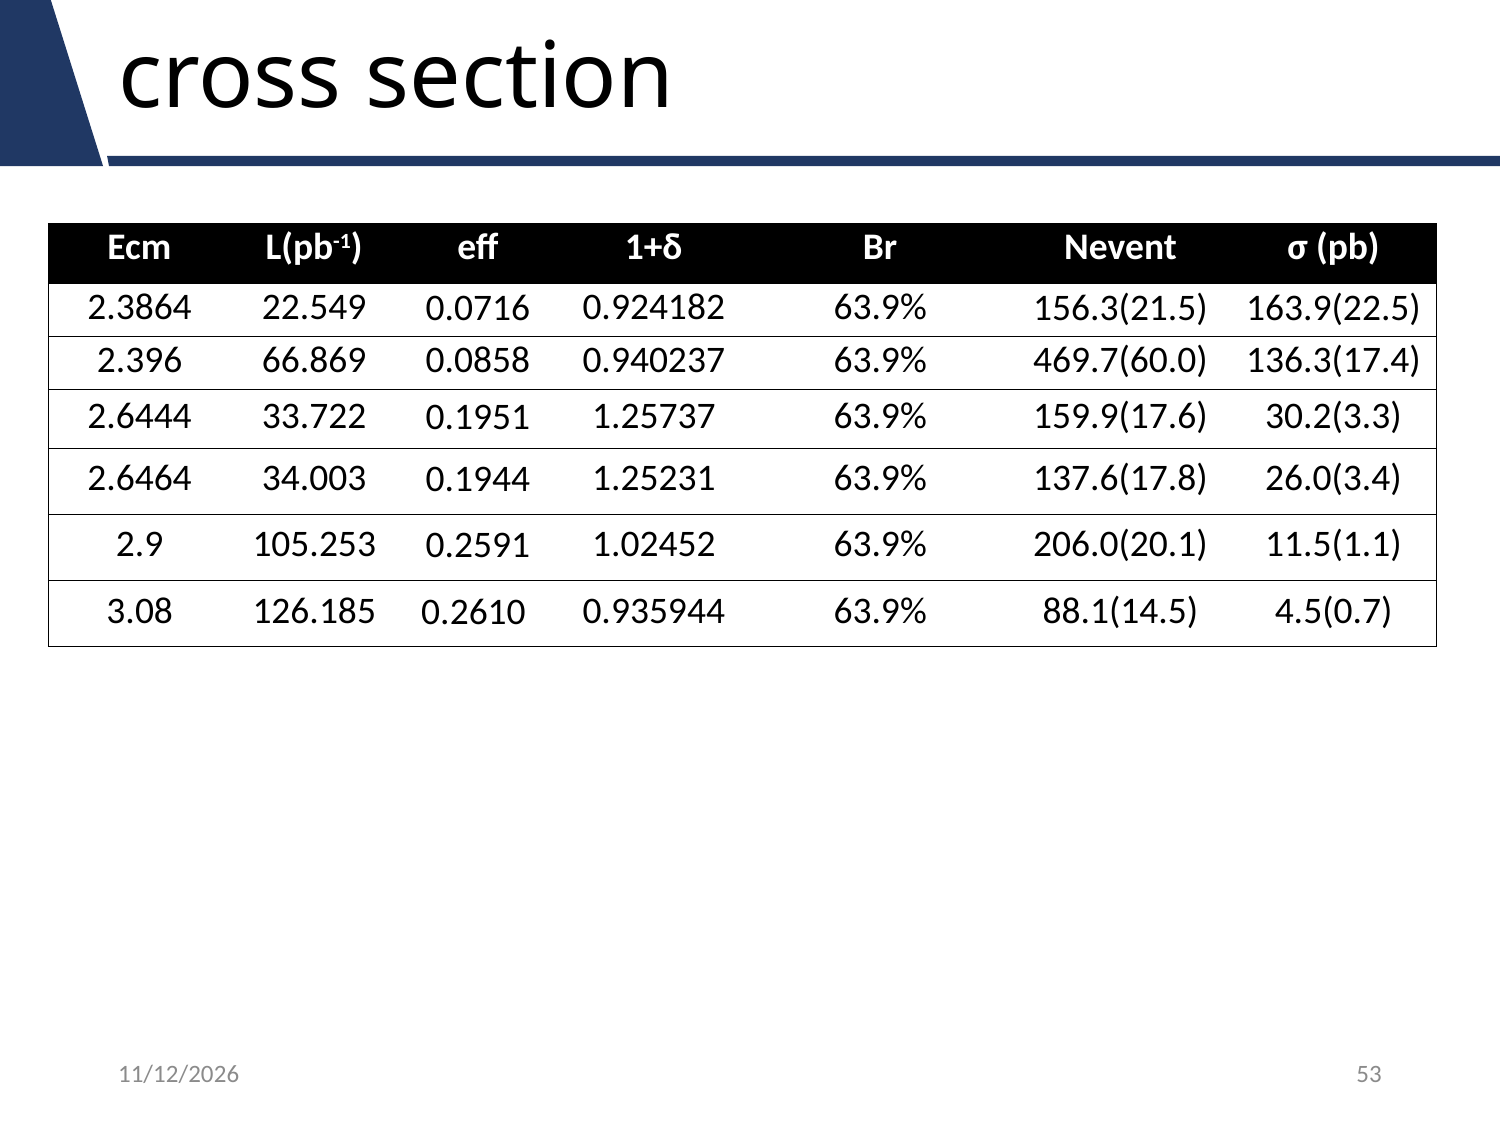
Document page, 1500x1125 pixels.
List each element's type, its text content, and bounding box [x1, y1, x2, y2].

table_cell 159.9(17.6) [1011, 390, 1230, 448]
table_cell 22.549 [231, 284, 397, 336]
table_cell 0.924182 [558, 284, 749, 336]
table_cell 137.6(17.8) [1011, 449, 1230, 514]
table_cell 206.0(20.1) [1011, 515, 1230, 580]
table_cell 0.2610 [397, 581, 558, 646]
table_cell 63.9% [749, 515, 1011, 580]
table_header eff [397, 224, 558, 283]
table_cell 4.5(0.7) [1230, 581, 1436, 646]
table_cell 1.02452 [558, 515, 749, 580]
table_cell 2.6464 [49, 449, 231, 514]
table_cell 1.25231 [558, 449, 749, 514]
table_header σ (pb) [1230, 224, 1436, 283]
table_cell 163.9(22.5) [1230, 284, 1436, 336]
table_header L(pb-1) [231, 224, 397, 283]
table_cell 2.9 [49, 515, 231, 580]
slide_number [103, 1042, 441, 1103]
table_header Nevent [1011, 224, 1230, 283]
table_cell 63.9% [749, 337, 1011, 389]
table_cell 2.3864 [49, 284, 231, 336]
table_cell 11.5(1.1) [1230, 515, 1436, 580]
table_cell 88.1(14.5) [1011, 581, 1230, 646]
table_cell 105.253 [231, 515, 397, 580]
title cross section [103, 0, 1500, 156]
table_cell 156.3(21.5) [1011, 284, 1230, 336]
table_cell 2.6444 [49, 390, 231, 448]
table_header Ecm [49, 224, 231, 283]
table_cell 30.2(3.3) [1230, 390, 1436, 448]
table_cell 0.1951 [397, 390, 558, 448]
table_cell 66.869 [231, 337, 397, 389]
table_cell 63.9% [749, 581, 1011, 646]
table_cell 34.003 [231, 449, 397, 514]
table_cell 63.9% [749, 449, 1011, 514]
table_header 1+δ [558, 224, 749, 283]
table_cell 126.185 [231, 581, 397, 646]
table_cell 33.722 [231, 390, 397, 448]
table_cell 63.9% [749, 284, 1011, 336]
table_cell 0.1944 [397, 449, 558, 514]
table_cell 26.0(3.4) [1230, 449, 1436, 514]
table_cell 0.0716 [397, 284, 558, 336]
table_cell 136.3(17.4) [1230, 337, 1436, 389]
table_cell 0.935944 [558, 581, 749, 646]
table_cell 0.2591 [397, 515, 558, 580]
table_cell 469.7(60.0) [1011, 337, 1230, 389]
table_cell 2.396 [49, 337, 231, 389]
table_cell 0.940237 [558, 337, 749, 389]
table_cell 1.25737 [558, 390, 749, 448]
table_header Br [749, 224, 1011, 283]
table_cell 3.08 [49, 581, 231, 646]
table_cell 0.0858 [397, 337, 558, 389]
slide_number 53 [1059, 1042, 1397, 1103]
table_cell 63.9% [749, 390, 1011, 448]
